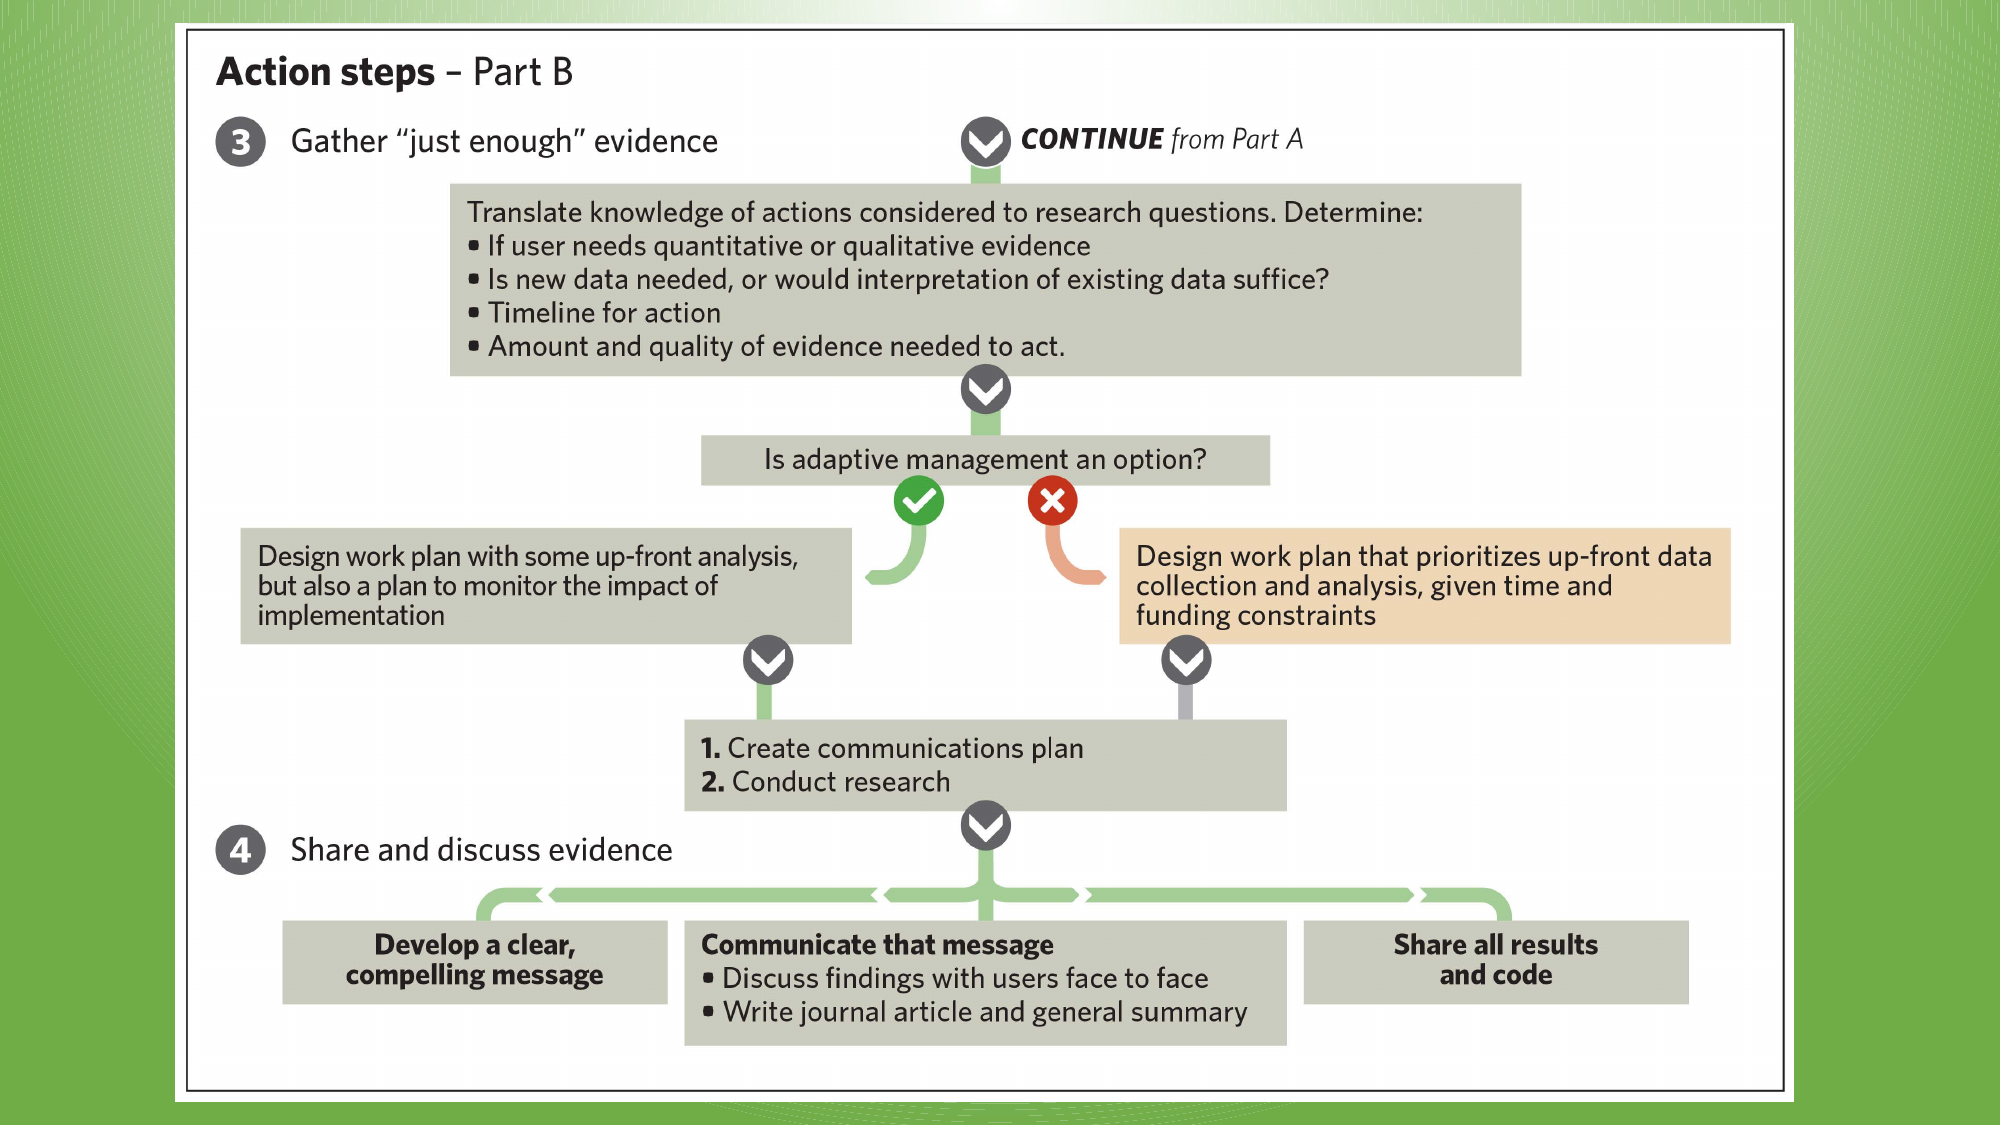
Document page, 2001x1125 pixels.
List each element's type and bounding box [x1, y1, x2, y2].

picture [175, 23, 1794, 1102]
